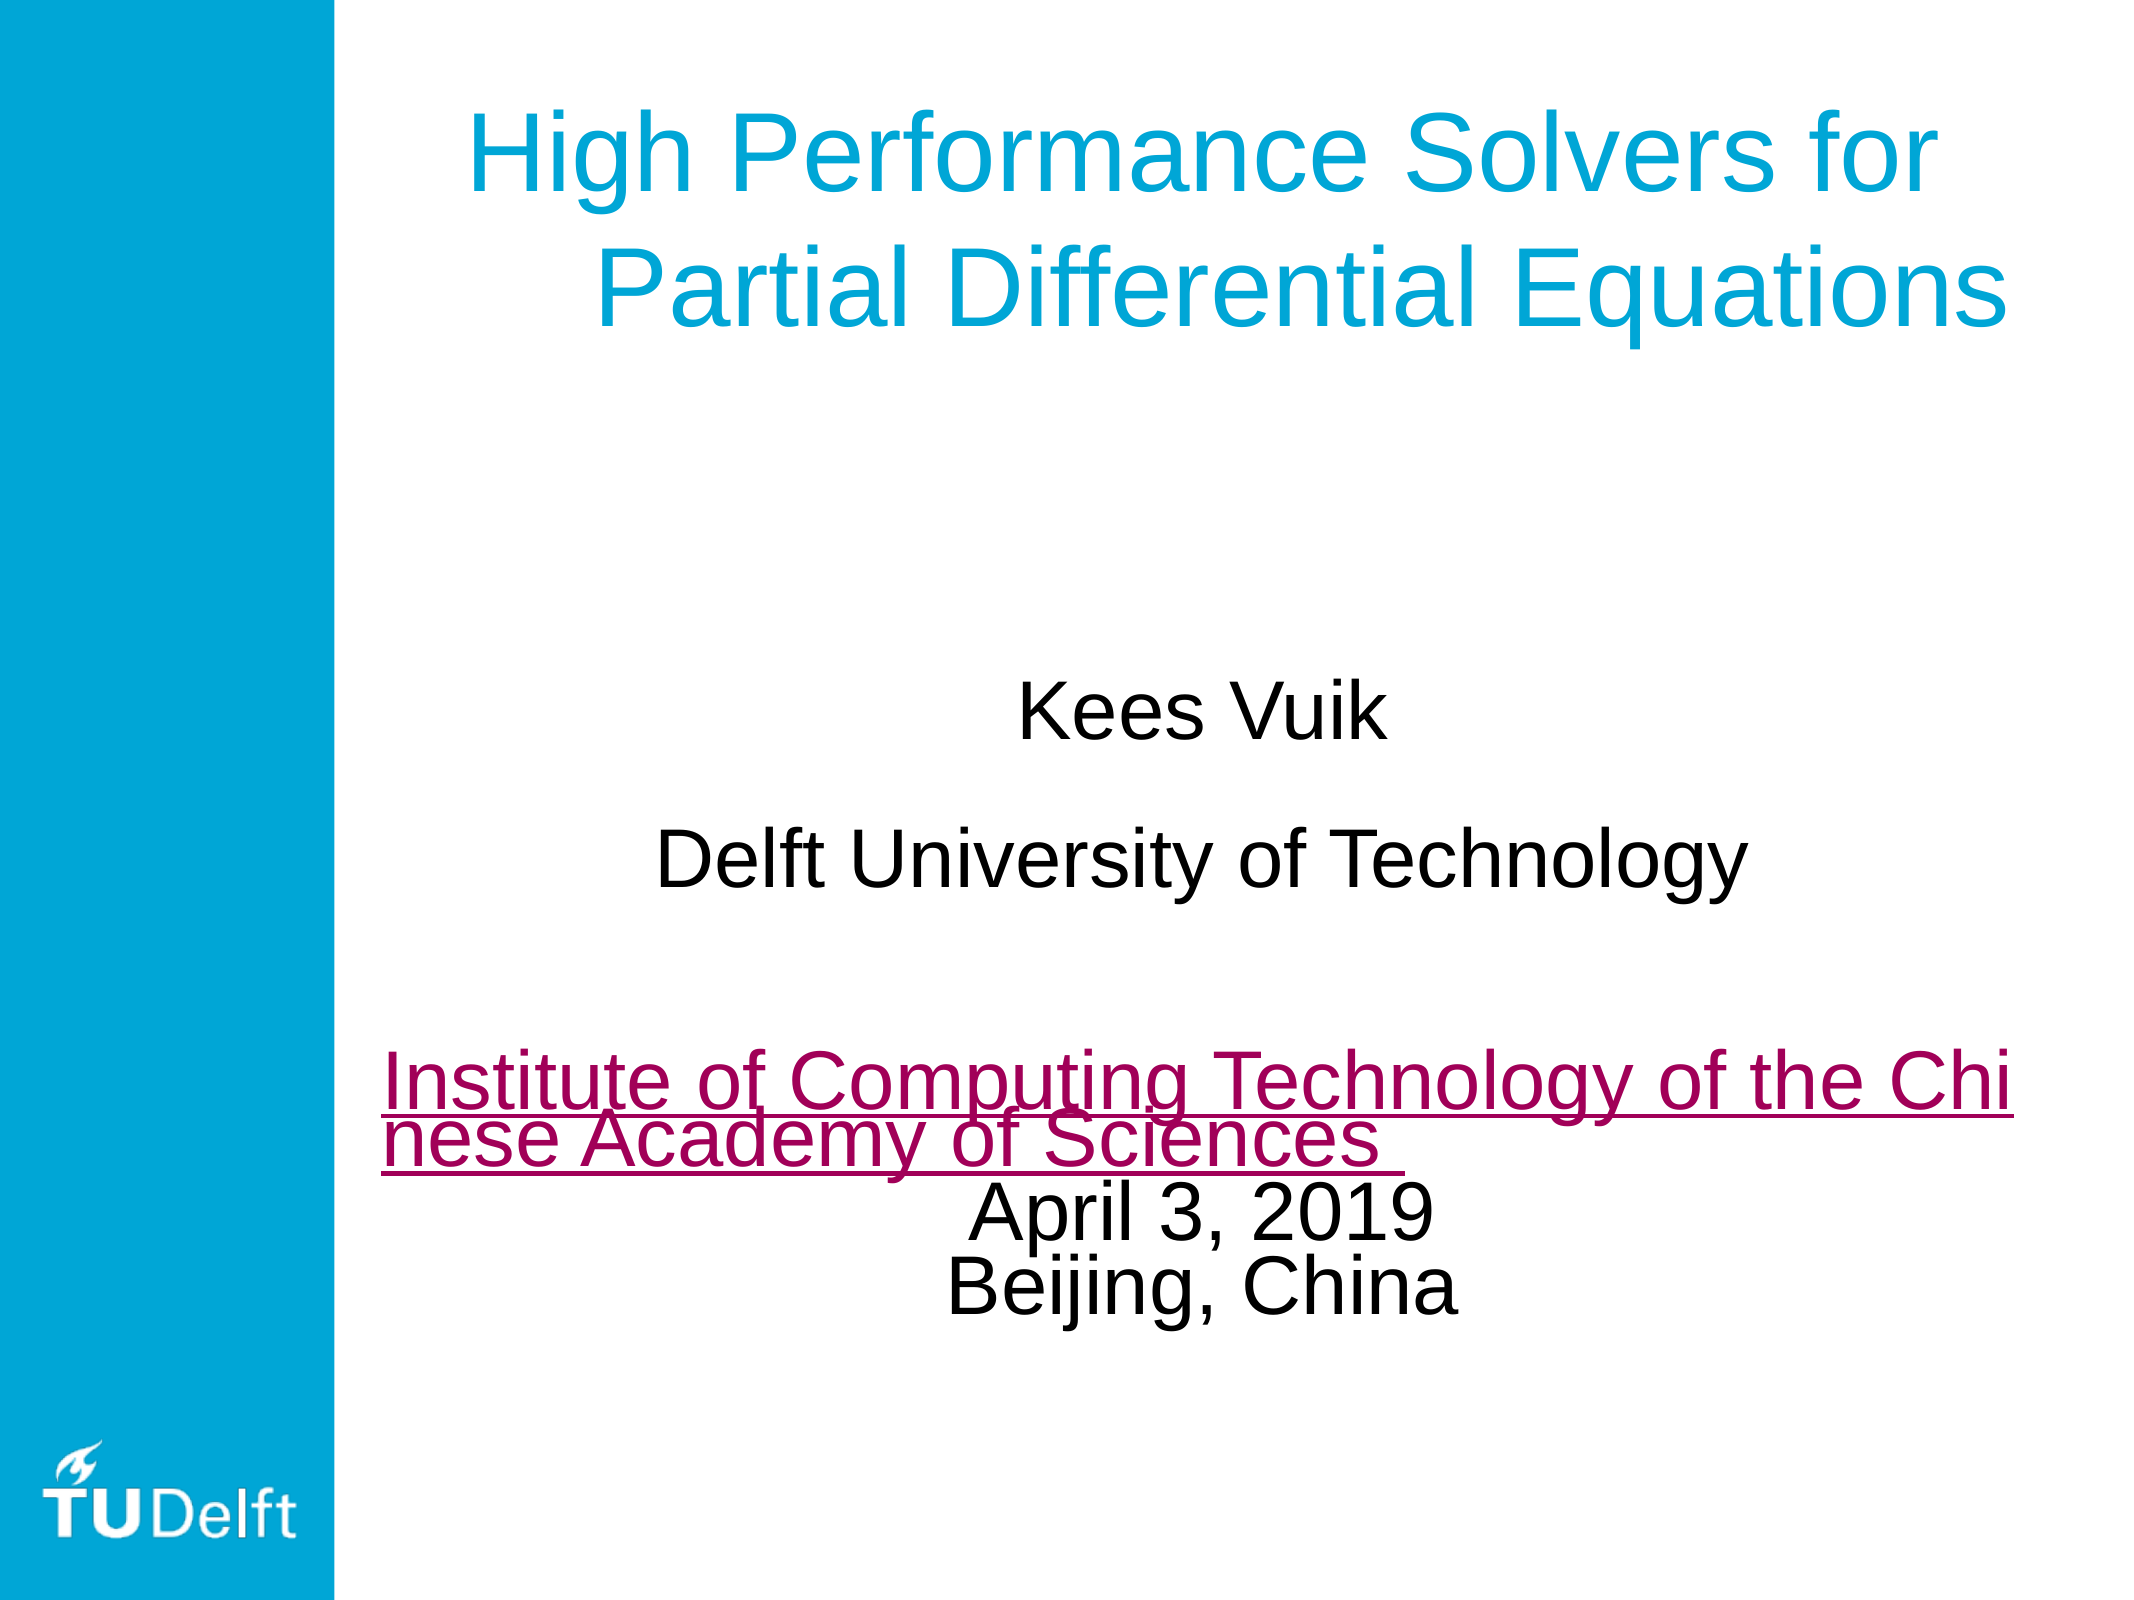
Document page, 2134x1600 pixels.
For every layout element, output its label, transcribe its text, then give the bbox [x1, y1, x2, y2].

title High Performance Solvers for Partial Differential Equations [381, 79, 2024, 328]
list Kees Vuik Delft University of Technology Institute of Computing Technology of the Chinese Academy of Sciences April 3, 2019 Beijing, China [381, 386, 2024, 1509]
